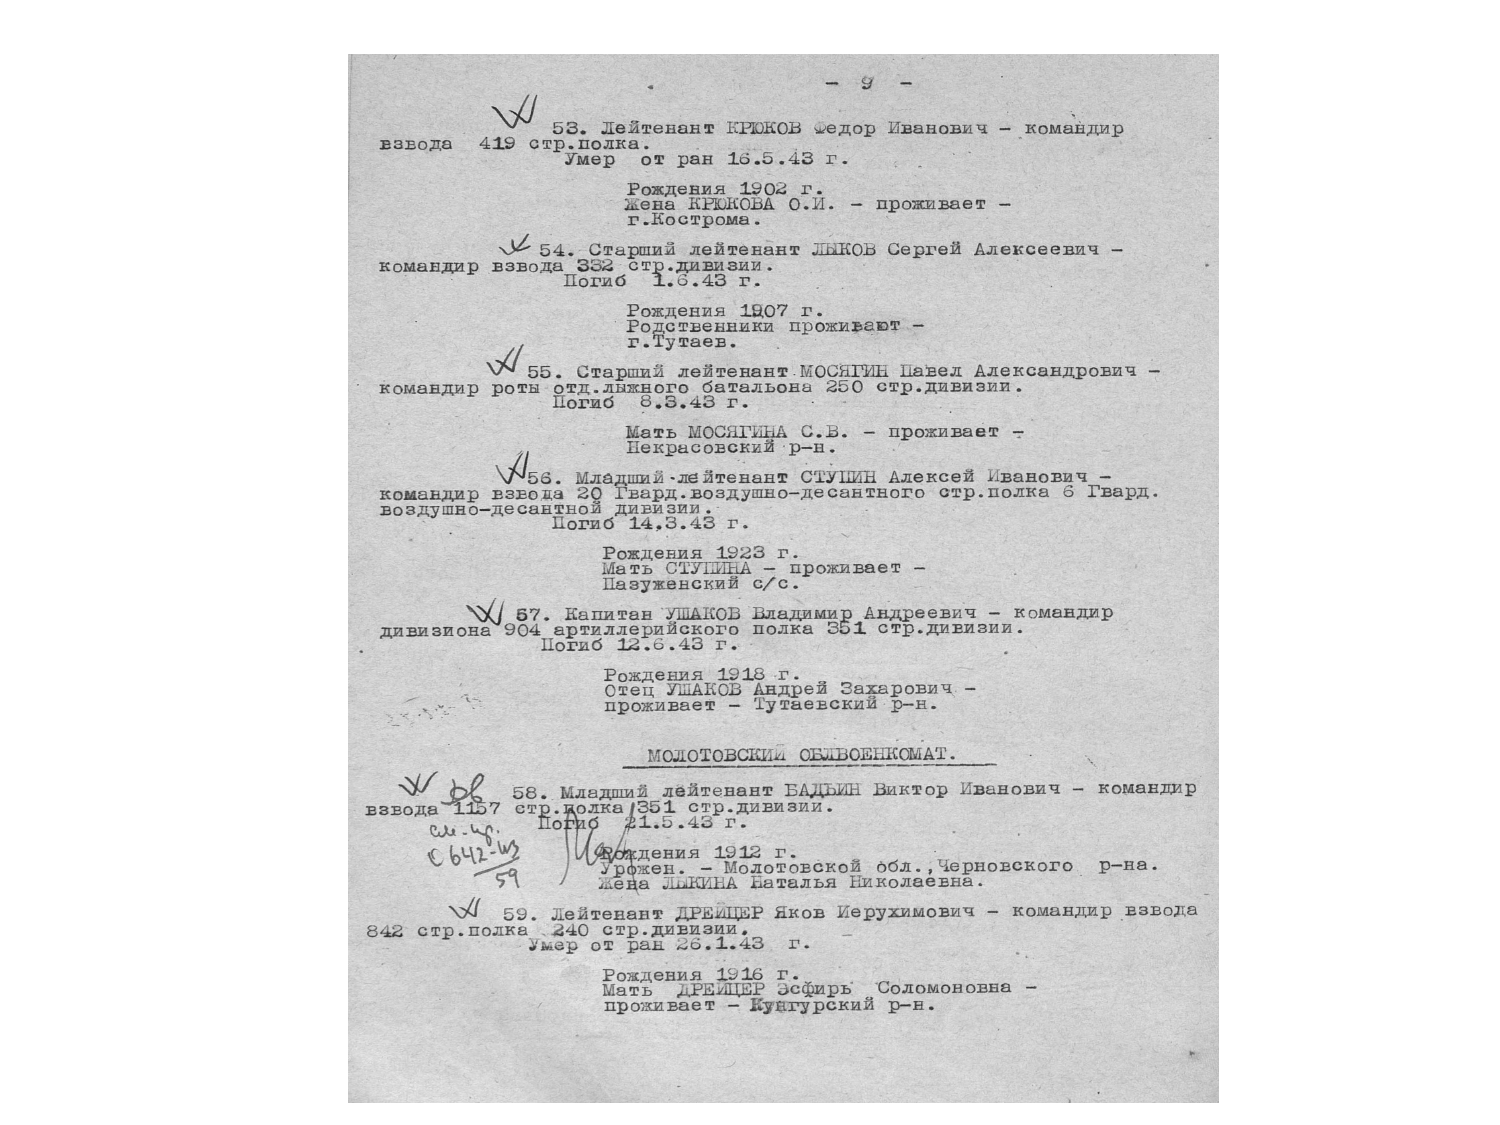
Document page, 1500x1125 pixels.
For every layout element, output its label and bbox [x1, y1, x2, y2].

picture [348, 54, 1220, 1103]
